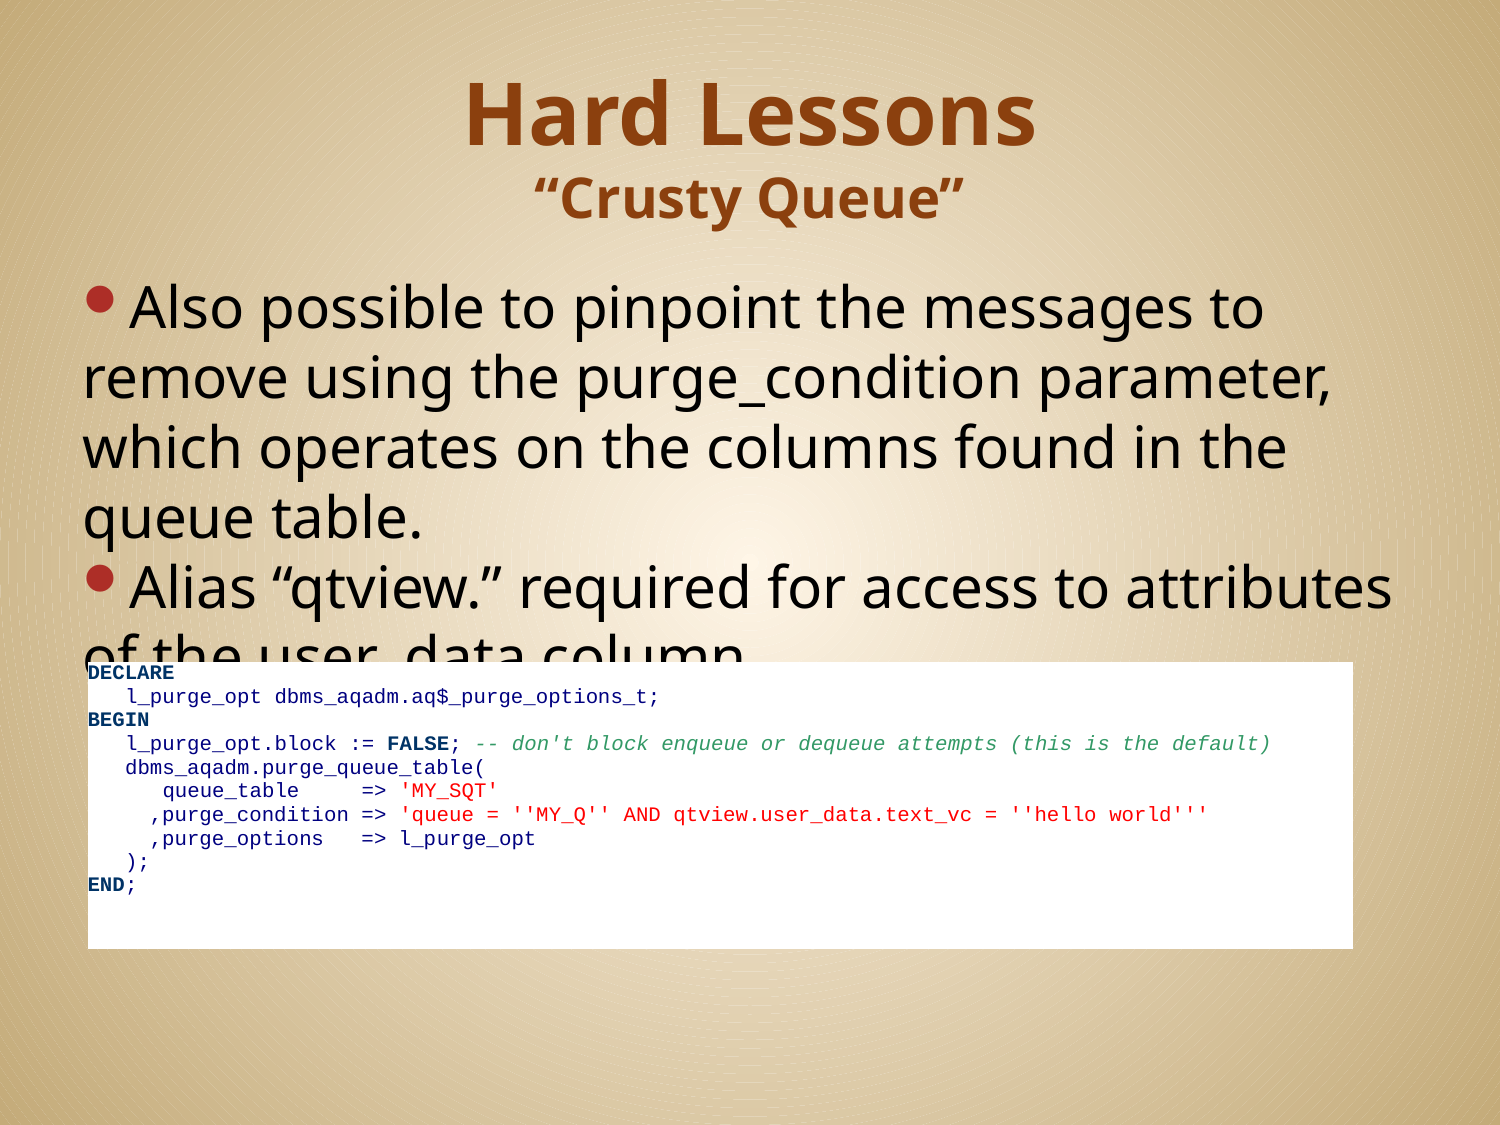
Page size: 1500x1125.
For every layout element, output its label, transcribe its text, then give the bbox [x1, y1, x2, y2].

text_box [87, 662, 1353, 949]
title Hard Lessons “Crusty Queue” [75, 50, 1425, 238]
list Also possible to pinpoint the messages to remove using the purge_condition parameter, which operates on the columns found in the queue table. Alias “qtview.” required for access to attributes of the user_data column. [75, 262, 1425, 638]
